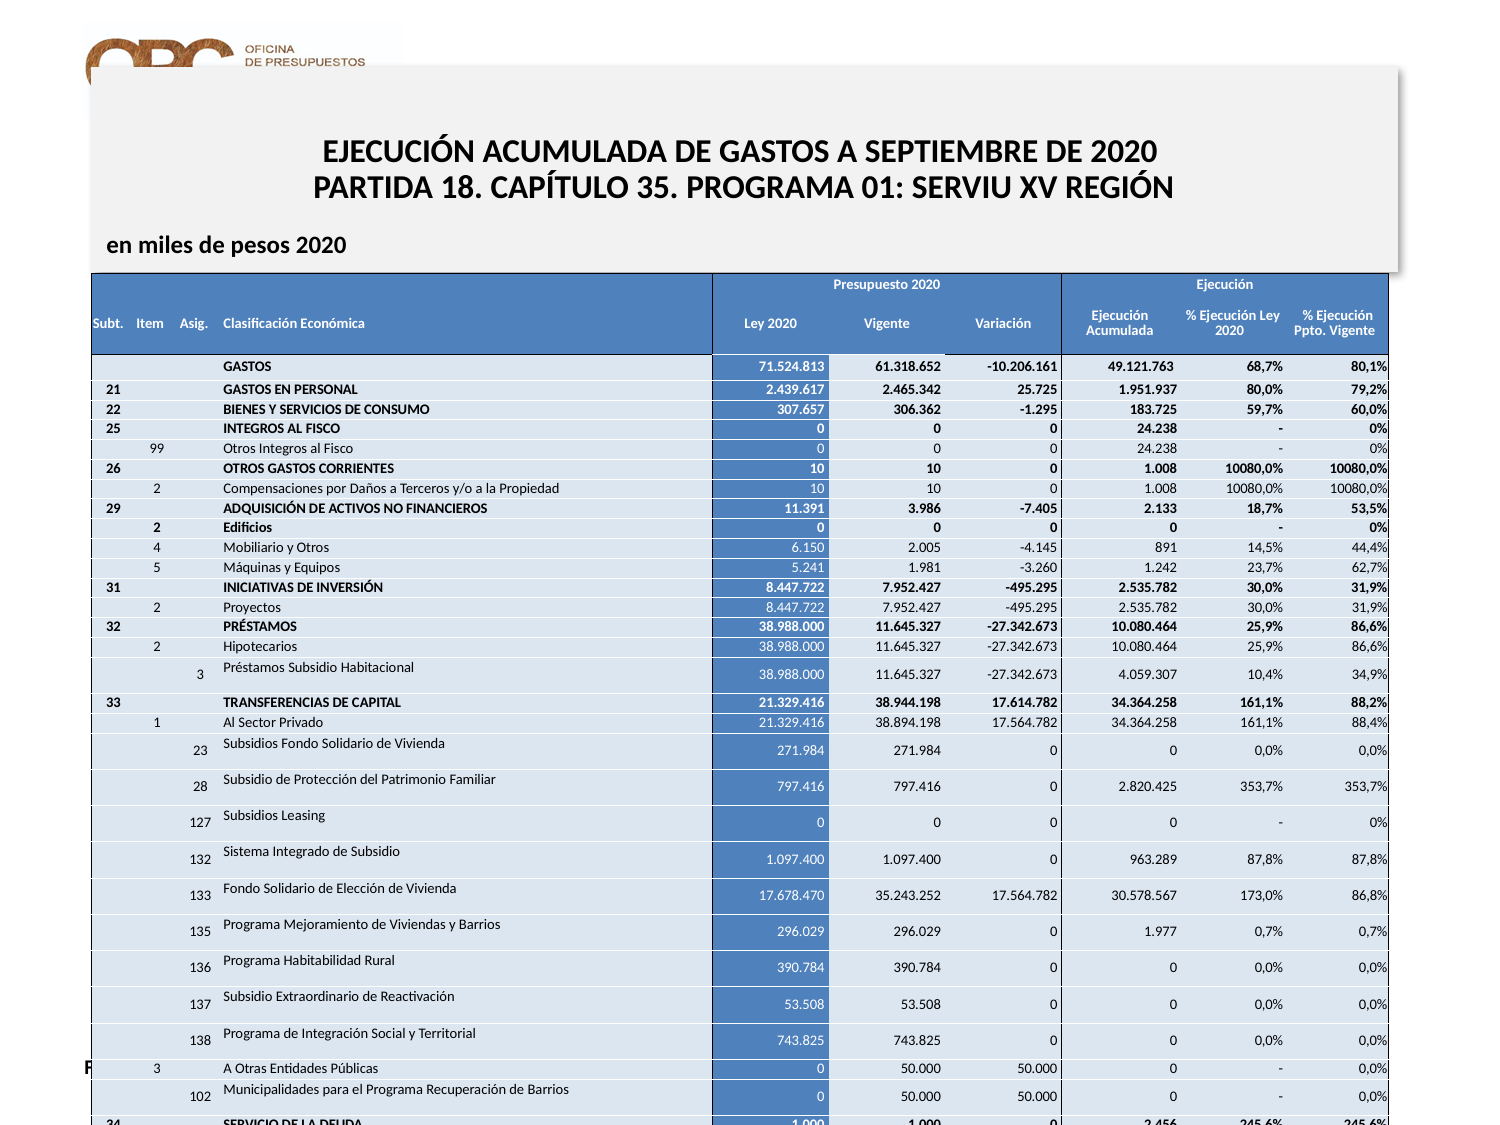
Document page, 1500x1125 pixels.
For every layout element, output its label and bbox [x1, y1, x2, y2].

table_cell [92, 539, 712, 558]
table_cell [1062, 381, 1388, 400]
table_cell [92, 440, 712, 459]
table_header [713, 274, 1061, 294]
table_cell [92, 1025, 712, 1055]
table_cell [1062, 689, 1388, 707]
table_cell [713, 579, 1061, 597]
table_cell [92, 759, 712, 789]
table_cell [92, 618, 712, 637]
table_cell [1062, 539, 1388, 558]
table_cell [92, 1076, 712, 1095]
table_header [1062, 274, 1388, 294]
table_cell [1062, 728, 1388, 758]
table_cell [713, 440, 1061, 459]
table_cell [92, 851, 712, 881]
table_cell [713, 598, 1061, 617]
table_cell [92, 882, 712, 912]
table_cell [92, 913, 712, 943]
table_cell [92, 381, 712, 400]
table_cell [713, 480, 1061, 498]
table_cell [92, 294, 712, 354]
table_cell [713, 539, 1061, 558]
table_cell [713, 355, 1061, 380]
table_cell [713, 708, 1061, 727]
table_cell [92, 519, 712, 538]
table_cell [713, 658, 1061, 688]
table_cell [92, 944, 712, 974]
table_cell [713, 790, 1061, 820]
table_cell [1062, 499, 1388, 518]
table_cell [92, 821, 712, 850]
table_cell [713, 913, 1061, 943]
table_cell [1062, 579, 1388, 597]
table_cell [713, 975, 1061, 1005]
title [91, 67, 1397, 221]
table_cell [713, 420, 1061, 439]
table_cell [713, 401, 1061, 419]
table_cell [92, 658, 712, 688]
slide_number [1059, 1042, 1397, 1103]
table_cell [92, 638, 712, 657]
table_cell [713, 618, 1061, 637]
table_cell [1062, 913, 1388, 943]
table_cell [1062, 294, 1388, 354]
table_cell [92, 1056, 712, 1075]
table_cell [92, 420, 712, 439]
table_cell [92, 559, 712, 578]
table_cell [1062, 460, 1388, 479]
table_cell [1062, 559, 1388, 578]
table_cell [1062, 1025, 1388, 1055]
table_cell [1062, 851, 1388, 881]
table_cell [713, 1056, 1061, 1075]
table_cell [1062, 401, 1388, 419]
table_cell [1062, 638, 1388, 657]
table_cell [713, 519, 1061, 538]
table_cell [713, 851, 1061, 881]
table_cell [1062, 420, 1388, 439]
table_cell [1062, 598, 1388, 617]
table_cell [1062, 480, 1388, 498]
table_cell [713, 689, 1061, 707]
table_cell [713, 759, 1061, 789]
table_cell [713, 294, 1061, 354]
table_cell [713, 559, 1061, 578]
table_cell [92, 790, 712, 820]
table_cell [713, 944, 1061, 974]
table_cell [92, 728, 712, 758]
table_cell [1062, 821, 1388, 850]
picture [82, 22, 403, 118]
table_header [92, 274, 712, 294]
table_cell [92, 975, 712, 1005]
table_cell [1062, 708, 1388, 727]
table_cell [713, 1076, 1061, 1095]
table_cell [1062, 882, 1388, 912]
table_cell [713, 460, 1061, 479]
table_cell [1062, 658, 1388, 688]
table_cell [92, 579, 712, 597]
table_cell [1062, 440, 1388, 459]
table_cell [92, 689, 712, 707]
table_cell [1062, 944, 1388, 974]
table_cell [92, 401, 712, 419]
table_cell [92, 355, 712, 380]
table_cell [713, 882, 1061, 912]
table_cell [1062, 1056, 1388, 1075]
table_cell [1062, 618, 1388, 637]
table_cell [713, 638, 1061, 657]
table_cell [1062, 759, 1388, 789]
table_cell [713, 1025, 1061, 1055]
table_cell [713, 499, 1061, 518]
table_cell [1062, 975, 1388, 1005]
table_cell [1062, 1076, 1388, 1095]
table_cell [92, 708, 712, 727]
table_cell [713, 821, 1061, 850]
table_cell [92, 480, 712, 498]
table_cell [1062, 355, 1388, 380]
table_cell [713, 1006, 1061, 1024]
table_cell [1062, 519, 1388, 538]
table_cell [92, 499, 712, 518]
table_cell [713, 728, 1061, 758]
table_cell [1062, 790, 1388, 820]
text_box [91, 221, 1415, 282]
table_cell [92, 460, 712, 479]
table_cell [92, 1006, 712, 1024]
table_cell [1062, 1006, 1388, 1024]
table_cell [713, 381, 1061, 400]
table_cell [92, 598, 712, 617]
